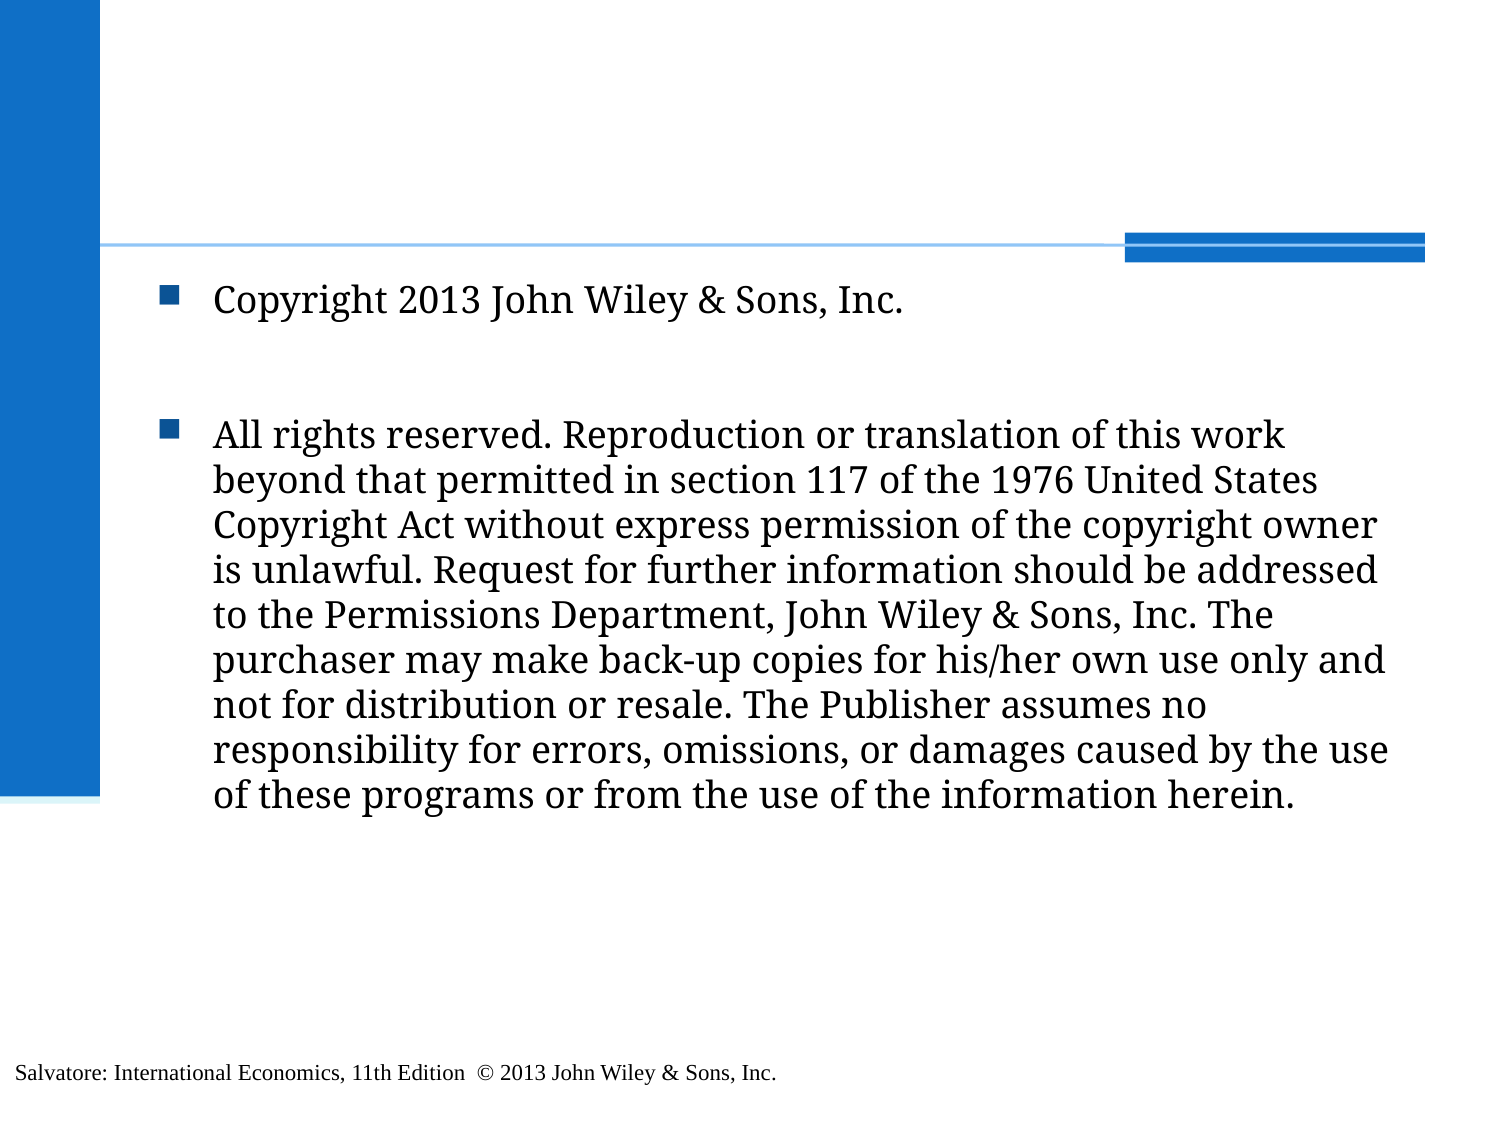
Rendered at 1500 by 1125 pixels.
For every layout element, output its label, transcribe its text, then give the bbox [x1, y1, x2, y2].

footer Salvatore: International Economics, 11th Edition © 2013 John Wiley & Sons, Inc. [0, 1050, 1038, 1100]
list Copyright 2013 John Wiley & Sons, Inc. All rights reserved. Reproduction or translation of this work beyond that permitted in section 117 of the 1976 United States Copyright Act without express permission of the copyright owner is unlawful. Request for further information should be addressed to the Permissions Department, John Wiley & Sons, Inc. The purchaser may make back-up copies for his/her own use only and not for distribution or resale. The Publisher assumes no responsibility for errors, omissions, or damages caused by the use of these programs or from the use of the information herein. [141, 268, 1418, 1013]
